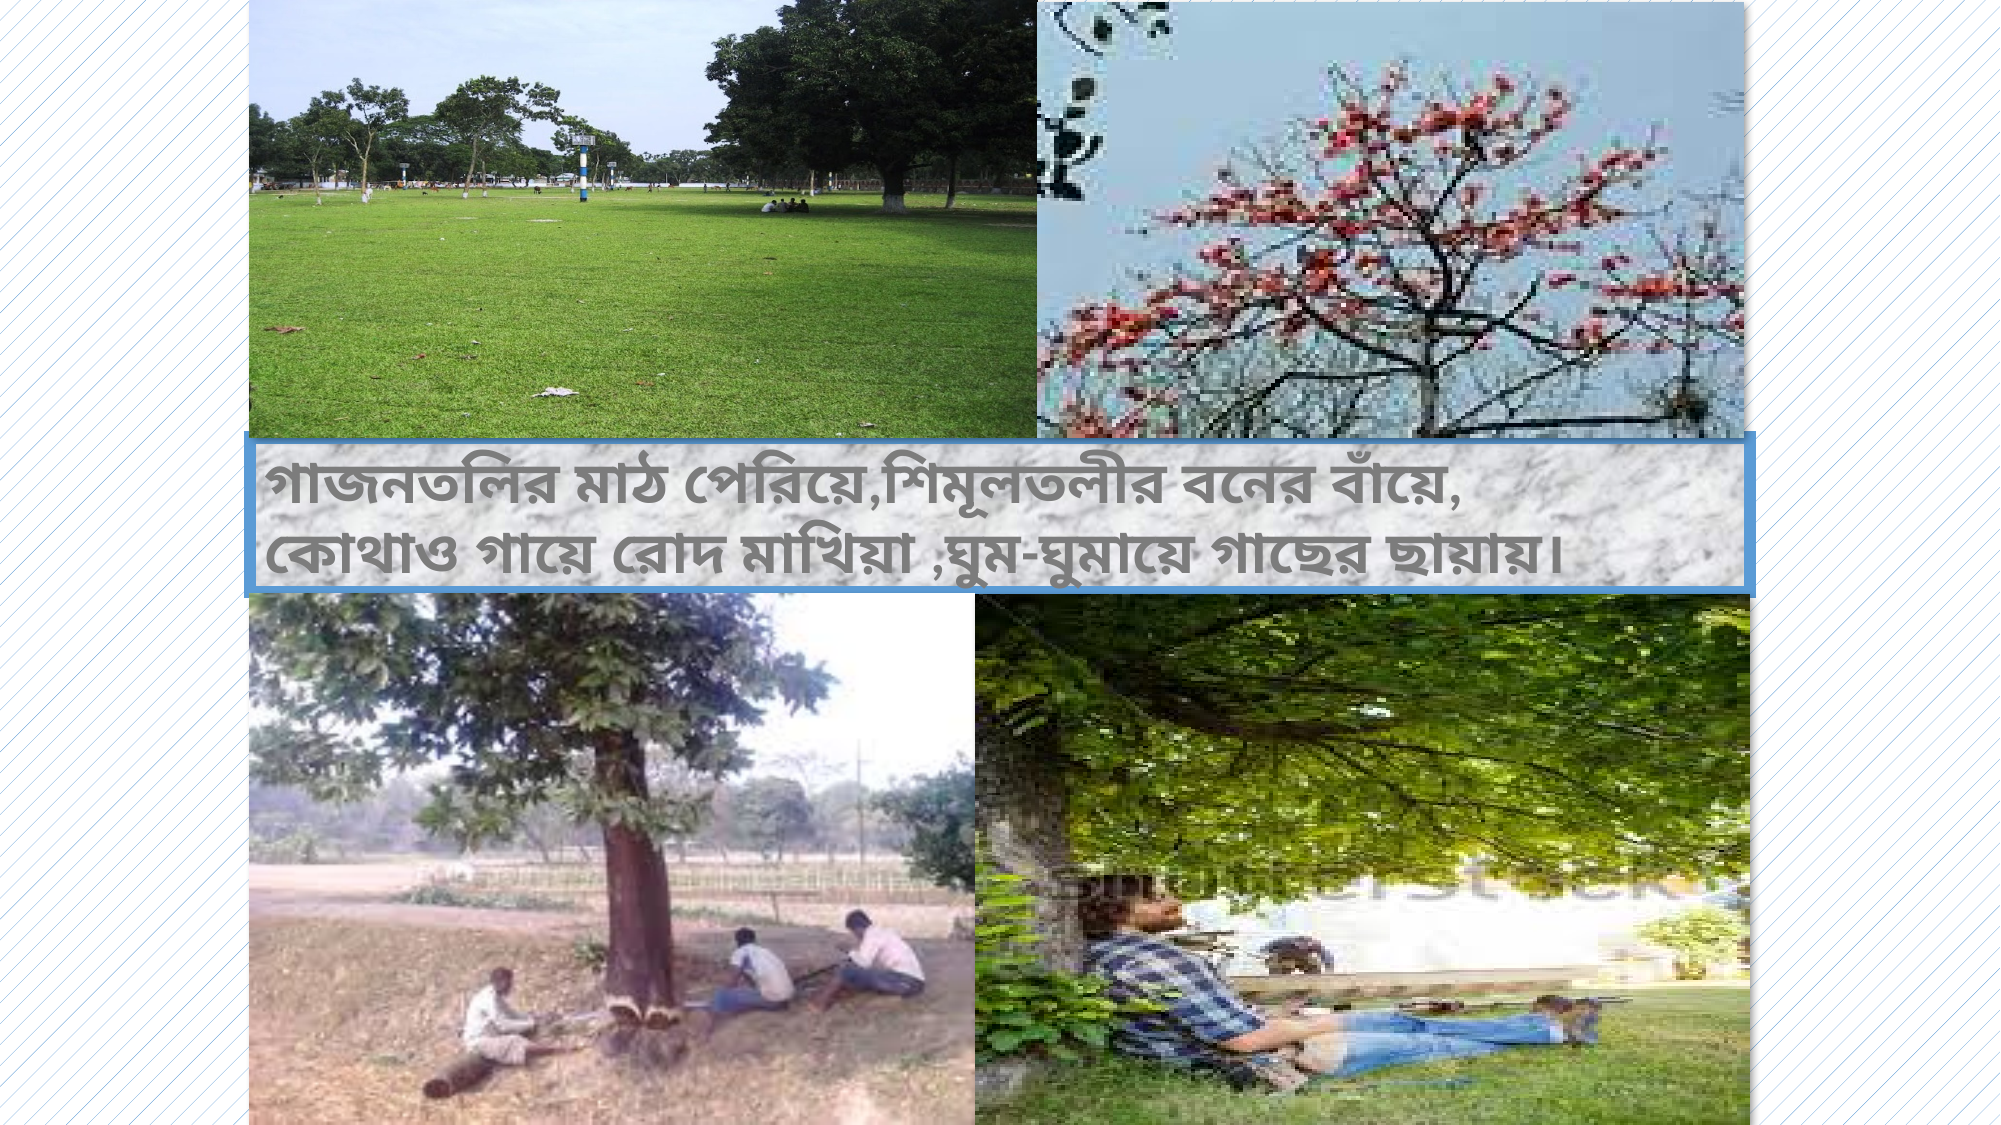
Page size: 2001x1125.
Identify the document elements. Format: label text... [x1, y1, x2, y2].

text_box গাজনতলির মাঠ পেরিয়ে,শিমূলতলীর বনের বাঁয়ে, কোথাও গায়ে রোদ মাখিয়া ,ঘুম-ঘুমায়ে গাছের ছায়ায়। [249, 441, 1751, 593]
picture [249, 0, 1744, 438]
picture [249, 593, 1750, 1125]
